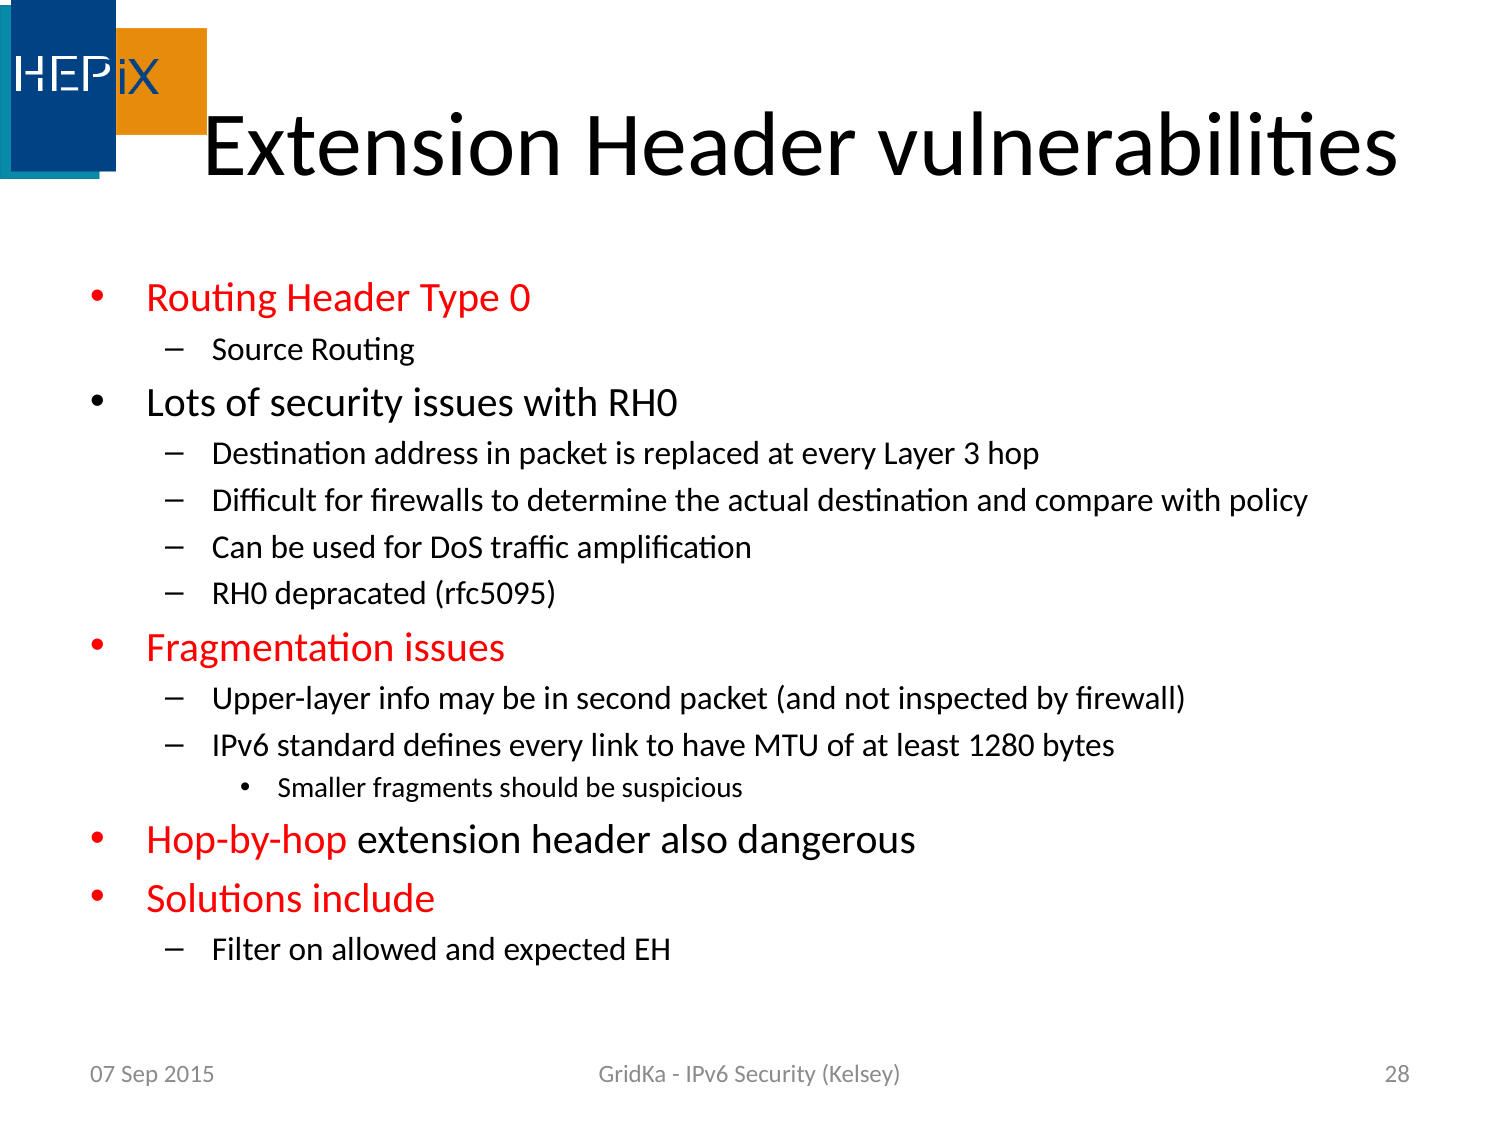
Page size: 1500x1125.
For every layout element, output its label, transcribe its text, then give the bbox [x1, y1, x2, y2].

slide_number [75, 1042, 425, 1103]
list Routing Header Type 0 Source Routing Lots of security issues with RH0 Destination address in packet is replaced at every Layer 3 hop Difficult for firewalls to determine the actual destination and compare with policy Can be used for DoS traffic amplification RH0 depracated (rfc5095) Fragmentation issues Upper-layer info may be in second packet (and not inspected by firewall) IPv6 standard defines every link to have MTU of at least 1280 bytes Smaller fragments should be suspicious Hop-by-hop extension header also dangerous Solutions include Filter on allowed and expected EH [74, 262, 1426, 1006]
picture [0, 0, 207, 170]
footer GridKa - IPv6 Security (Kelsey) [512, 1042, 988, 1103]
slide_number 28 [1074, 1042, 1425, 1103]
title Extension Header vulnerabilities [74, 44, 1426, 233]
